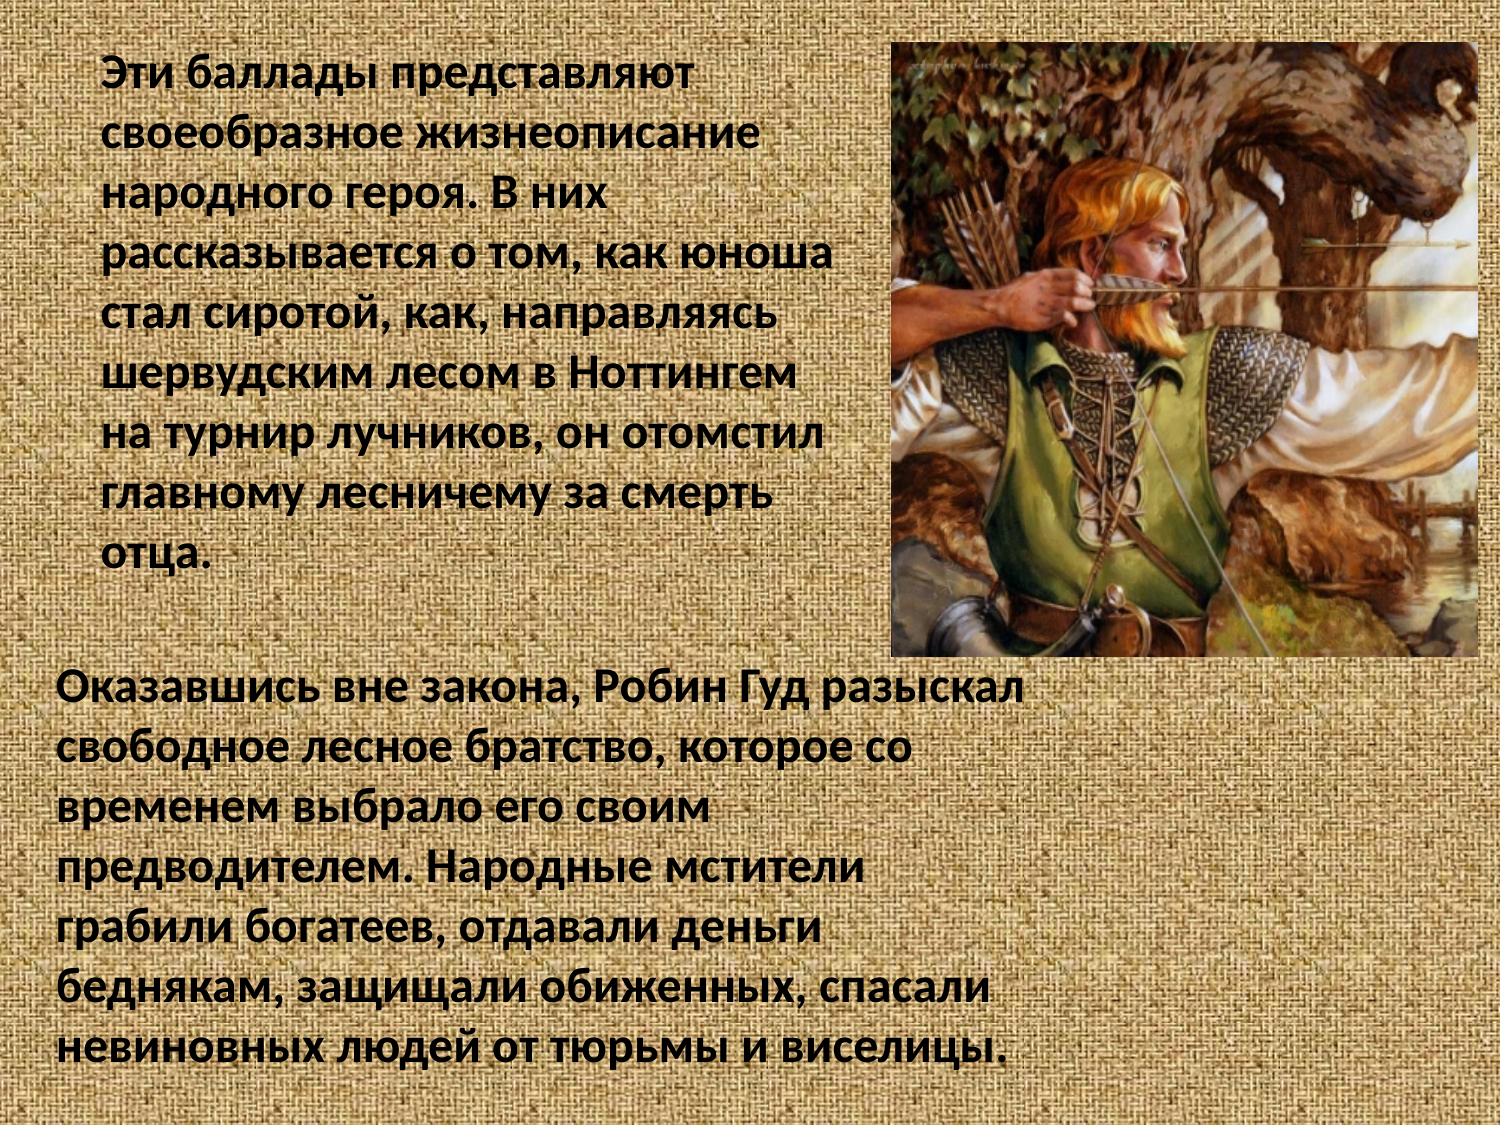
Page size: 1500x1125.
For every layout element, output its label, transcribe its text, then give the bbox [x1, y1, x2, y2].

list Эти баллады представляют своеобразное жизнеописание народного героя. В них рассказывается о том, как юноша стал сиротой, как, направляясь шервудским лесом в Ноттингем на турнир лучников, он отомстил главному лесничему за смерть отца. [29, 30, 869, 811]
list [891, 42, 1479, 658]
picture [0, 0, 1500, 1125]
text_box Оказавшись вне закона, Робин Гуд разыскал свободное лесное братство, которое со временем выбрало его своим предводителем. Народные мстители грабили богатеев, отдавали деньги беднякам, защищали обиженных, спасали невиновных людей от тюрьмы и виселицы. [41, 645, 1046, 1080]
